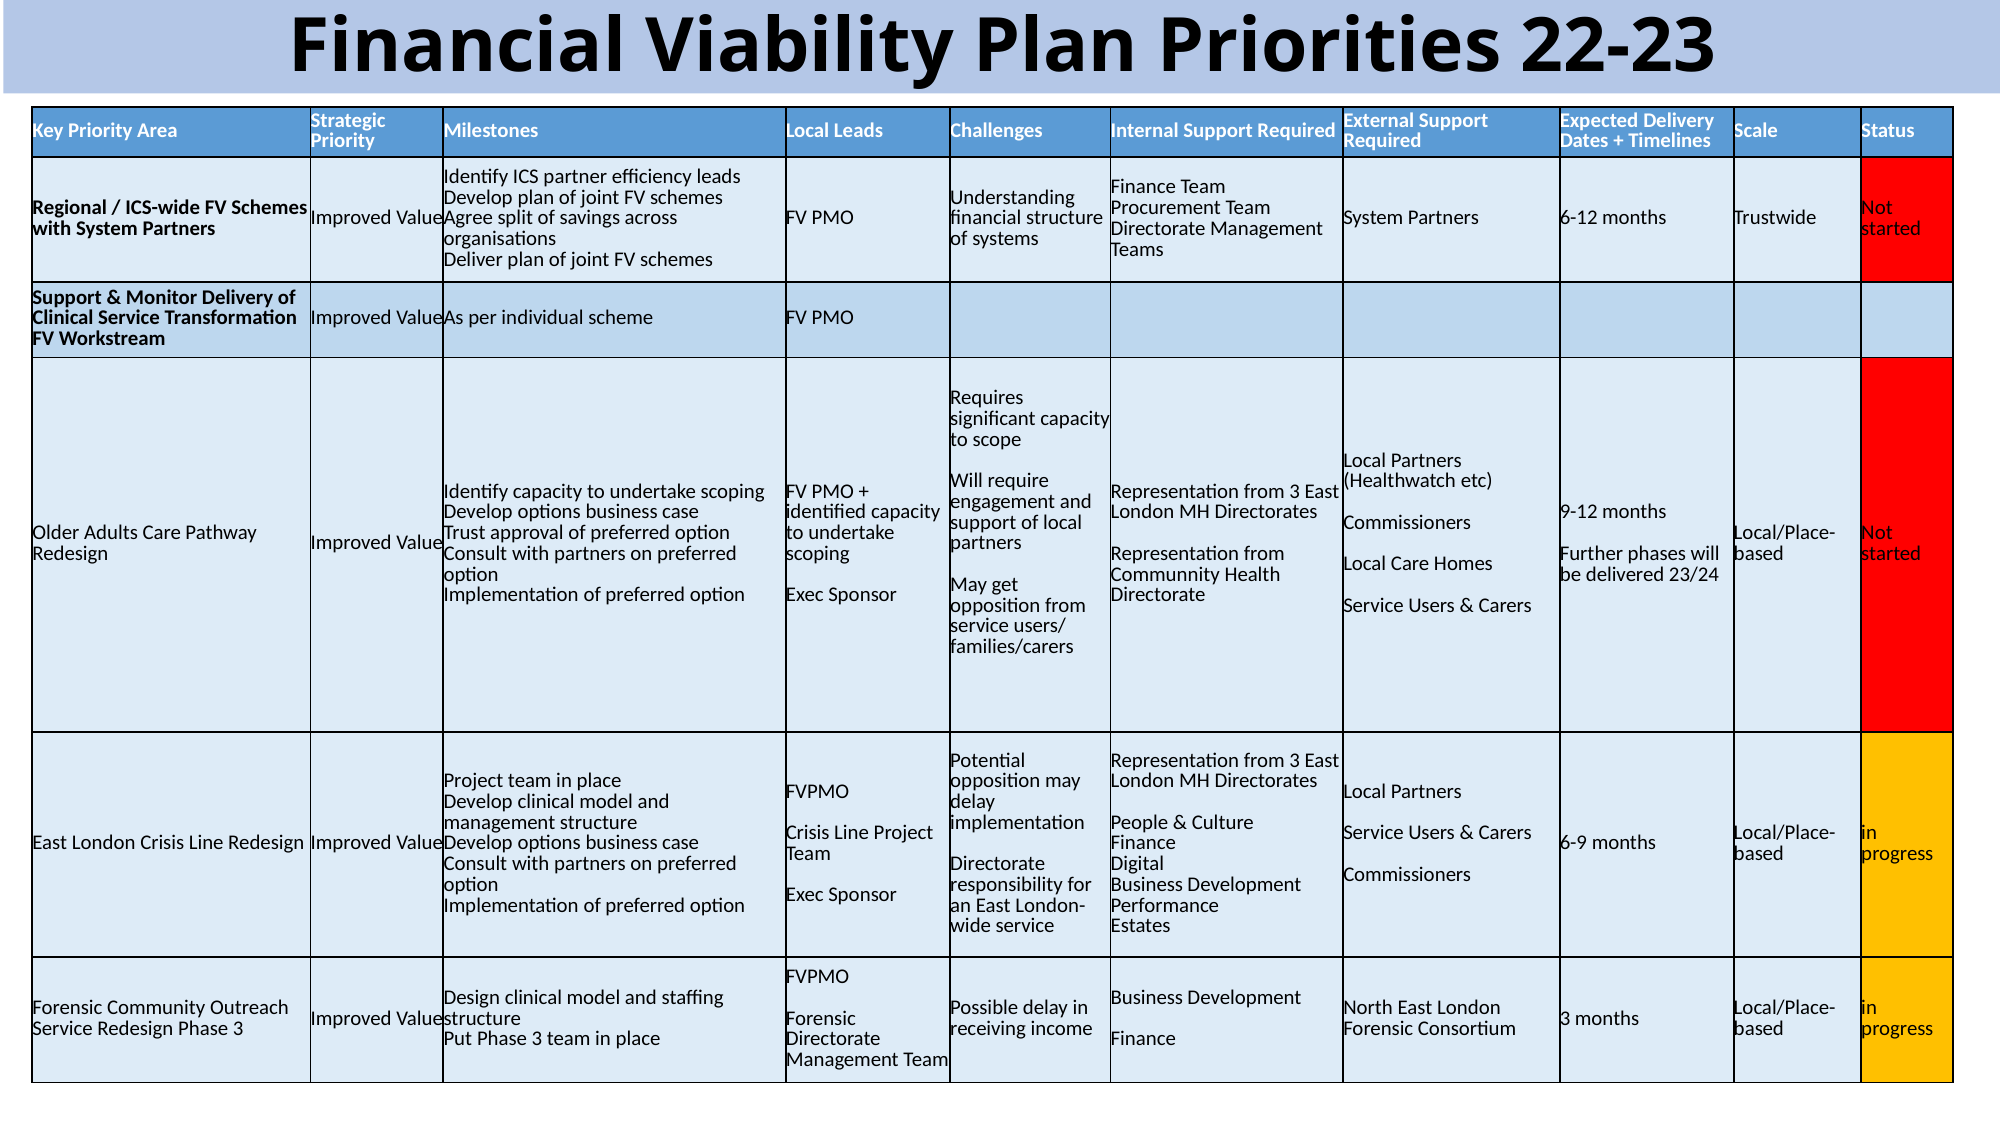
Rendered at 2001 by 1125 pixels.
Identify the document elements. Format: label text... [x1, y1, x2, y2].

table_cell [1862, 283, 1952, 357]
table_cell 6-9 months [1561, 733, 1733, 956]
table_cell [1344, 283, 1559, 357]
table_cell Improved Value [311, 358, 442, 731]
table_cell [951, 283, 1110, 357]
table_cell Identify ICS partner efficiency leads Develop plan of joint FV schemes Agree split of savings across organisations Deliver plan of joint FV schemes [444, 158, 785, 281]
table_cell Trustwide [1735, 158, 1860, 281]
table_cell North East London Forensic Consortium [1344, 958, 1559, 1082]
table_cell FV PMO [787, 283, 949, 357]
table_cell Not started [1862, 158, 1952, 281]
table_cell [1735, 283, 1860, 357]
text_box Financial Viability Plan Priorities 22-23 [3, 0, 2000, 94]
table_cell Identify capacity to undertake scoping Develop options business case Trust approval of preferred option Consult with partners on preferred option Implementation of preferred option [444, 358, 785, 731]
table_cell Regional / ICS-wide FV Schemes with System Partners [33, 158, 310, 281]
table_cell Not started [1862, 358, 1952, 731]
table_cell Project team in place Develop clinical model and management structure Develop options business case Consult with partners on preferred option Implementation of preferred option [444, 733, 785, 956]
table_cell in progress [1862, 733, 1952, 956]
table_header Scale [1735, 108, 1860, 156]
table_cell Support & Monitor Delivery of Clinical Service Transformation FV Workstream [33, 283, 310, 357]
table_cell Improved Value [311, 733, 442, 956]
table_cell in progress [1862, 958, 1952, 1082]
table_cell Local/Place-based [1735, 358, 1860, 731]
table_header Challenges [951, 108, 1110, 156]
table_cell Local Partners Service Users & Carers Commissioners [1344, 733, 1559, 956]
table_header Key Priority Area [33, 108, 310, 156]
table_cell Improved Value [311, 958, 442, 1082]
table_cell [1111, 283, 1342, 357]
table_cell 3 months [1561, 958, 1733, 1082]
table_cell Forensic Community Outreach Service Redesign Phase 3 [33, 958, 310, 1082]
table_header Local Leads [787, 108, 949, 156]
table_cell 6-12 months [1561, 158, 1733, 281]
table_cell As per individual scheme [444, 283, 785, 357]
table_cell FV PMO [787, 158, 949, 281]
table_cell Business Development Finance [1111, 958, 1342, 1082]
table_header Strategic Priority [311, 108, 442, 156]
table_header Internal Support Required [1111, 108, 1342, 156]
table_cell Local/Place-based [1735, 733, 1860, 956]
table_cell Requires significant capacity to scope Will require engagement and support of local partners May get opposition from service users/ families/carers [951, 358, 1110, 731]
table_cell FV PMO + identified capacity to undertake scoping Exec Sponsor [787, 358, 949, 731]
table_header External Support Required [1344, 108, 1559, 156]
table_cell Older Adults Care Pathway Redesign [33, 358, 310, 731]
table_cell Local/Place-based [1735, 958, 1860, 1082]
table_cell Understanding financial structure of systems [951, 158, 1110, 281]
table_cell 9-12 months Further phases will be delivered 23/24 [1561, 358, 1733, 731]
table_cell Improved Value [311, 283, 442, 357]
table_cell System Partners [1344, 158, 1559, 281]
table_cell Potential opposition may delay implementation Directorate responsibility for an East London-wide service [951, 733, 1110, 956]
table_cell FVPMO Forensic Directorate Management Team [787, 958, 949, 1082]
table_cell Local Partners (Healthwatch etc) Commissioners Local Care Homes Service Users & Carers [1344, 358, 1559, 731]
table_cell East London Crisis Line Redesign [33, 733, 310, 956]
table_cell [1561, 283, 1733, 357]
table_cell Design clinical model and staffing structure Put Phase 3 team in place [444, 958, 785, 1082]
table_header Status [1862, 108, 1952, 156]
table_header Milestones [444, 108, 785, 156]
table_cell FVPMO Crisis Line Project Team Exec Sponsor [787, 733, 949, 956]
table_cell Representation from 3 East London MH Directorates Representation from Communnity Health Directorate [1111, 358, 1342, 731]
table_header Expected Delivery Dates + Timelines [1561, 108, 1733, 156]
table_cell Finance Team Procurement Team Directorate Management Teams [1111, 158, 1342, 281]
table_cell Improved Value [311, 158, 442, 281]
table_cell Possible delay in receiving income [951, 958, 1110, 1082]
table_cell Representation from 3 East London MH Directorates People & Culture Finance Digital Business Development Performance Estates [1111, 733, 1342, 956]
